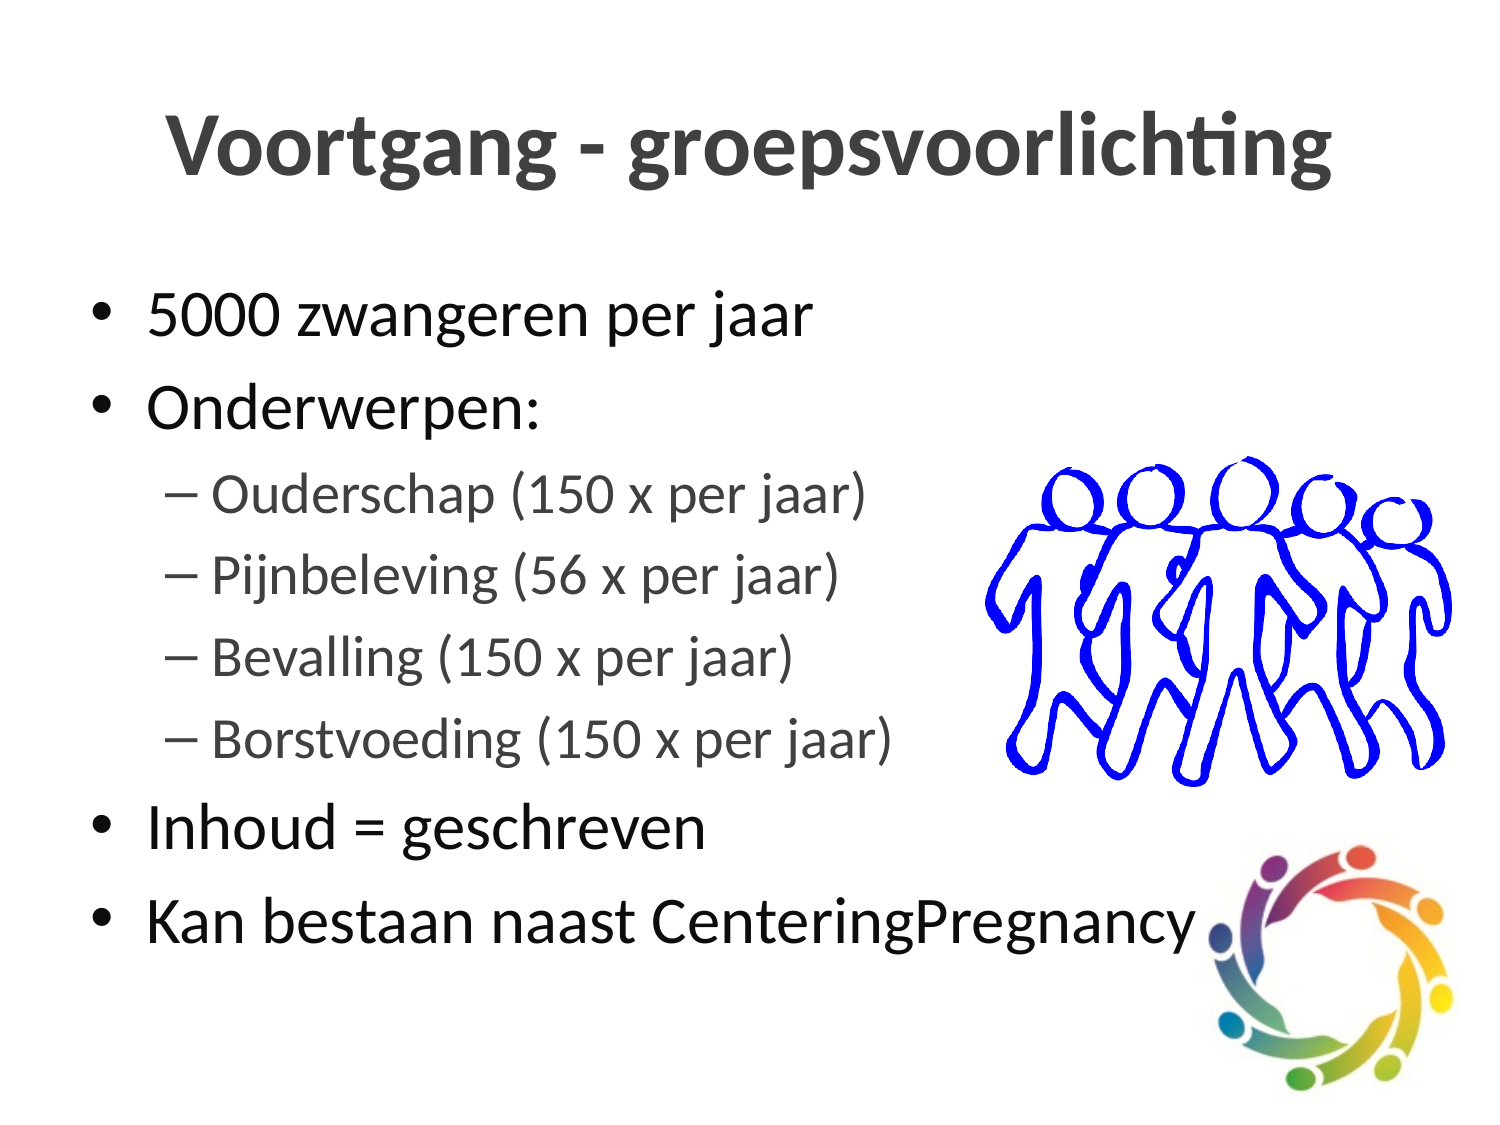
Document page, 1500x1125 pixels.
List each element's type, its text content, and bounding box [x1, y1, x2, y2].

picture [1198, 834, 1463, 1105]
picture [985, 455, 1453, 788]
list 5000 zwangeren per jaar Onderwerpen: Ouderschap (150 x per jaar) Pijnbeleving (56 x per jaar) Bevalling (150 x per jaar) Borstvoeding (150 x per jaar) Inhoud = geschreven Kan bestaan naast CenteringPregnancy [75, 262, 1425, 1005]
title Voortgang - groepsvoorlichting [75, 45, 1425, 233]
